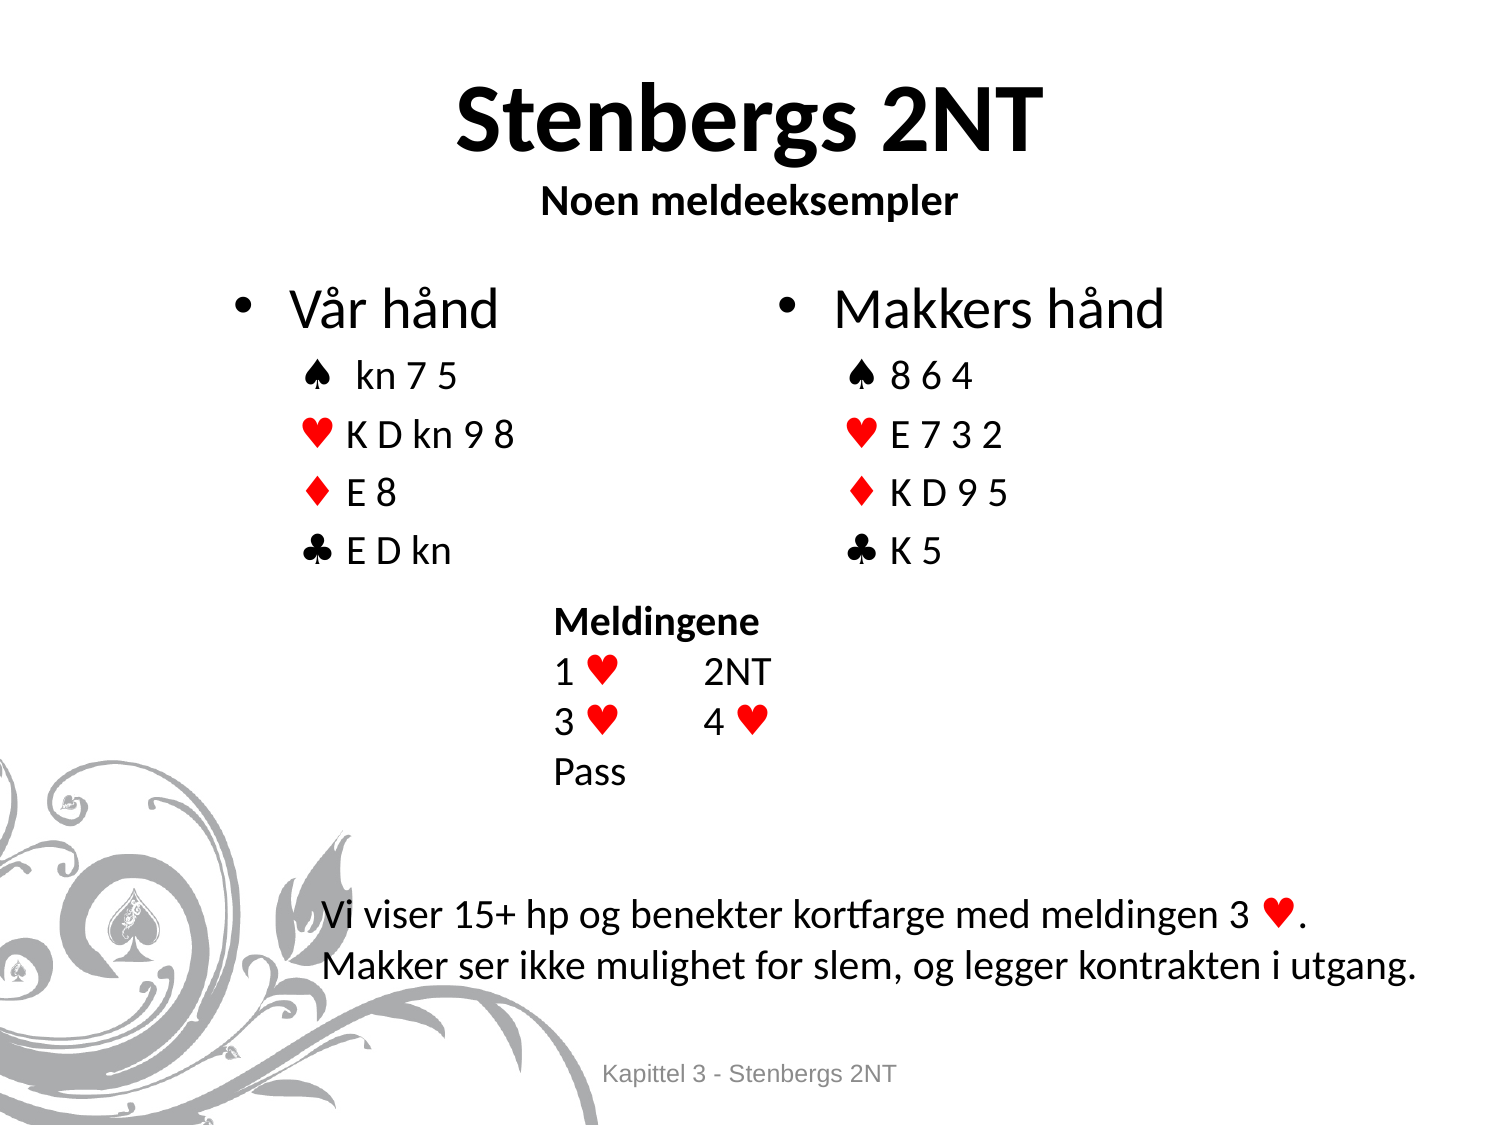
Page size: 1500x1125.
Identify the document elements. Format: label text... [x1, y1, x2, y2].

text_box Meldingene 1 ♥ 2NT 3 ♥ 4 ♥ Pass [538, 586, 787, 801]
title Stenbergs 2NT Noen meldeeksempler [75, 45, 1425, 233]
text_box Vi viser 15+ hp og benekter kortfarge med meldingen 3 ♥. Makker ser ikke mulighet for slem, og legger kontrakten i utgang. [306, 879, 1434, 995]
picture [0, 0, 1500, 1125]
list Vår hånd ♠ kn 7 5 ♥ K D kn 9 8 ♦ E 8 ♣ E D kn [218, 262, 738, 610]
footer Kapittel 3 - Stenbergs 2NT [512, 1042, 988, 1103]
list Makkers hånd ♠ 8 6 4 ♥ E 7 3 2 ♦ K D 9 5 ♣ K 5 [762, 262, 1425, 610]
